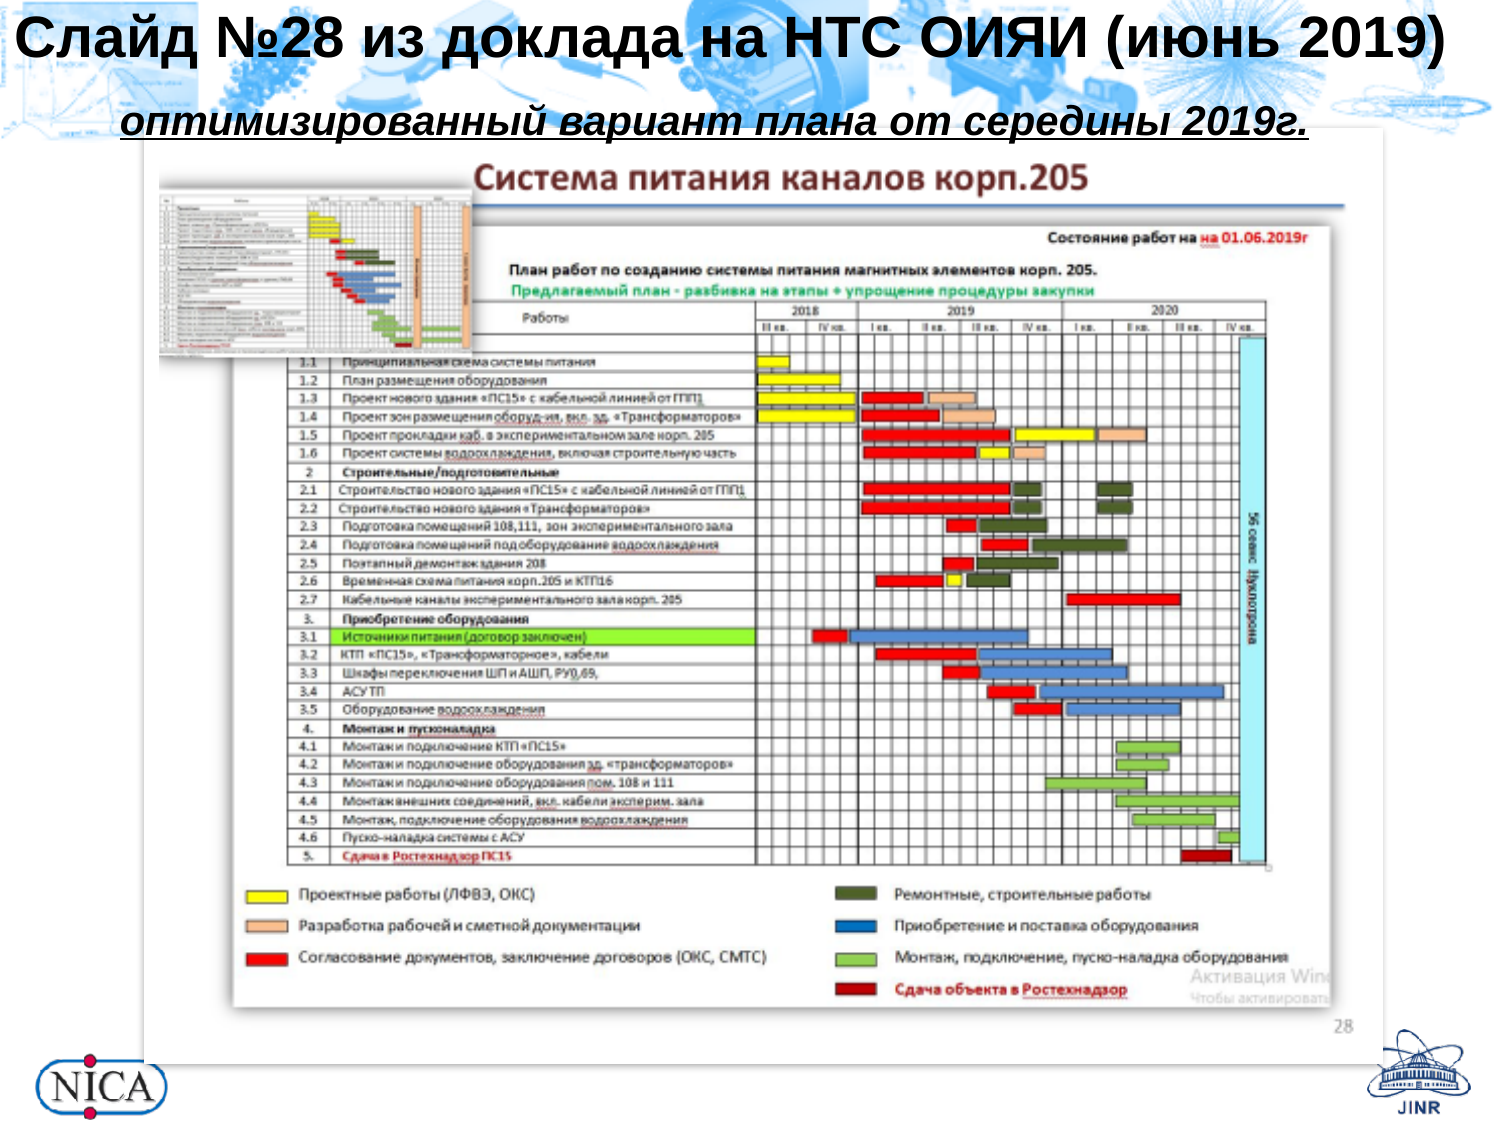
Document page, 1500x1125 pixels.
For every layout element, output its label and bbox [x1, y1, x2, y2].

text_box [26, 1029, 1471, 1124]
picture [0, 0, 1500, 1050]
